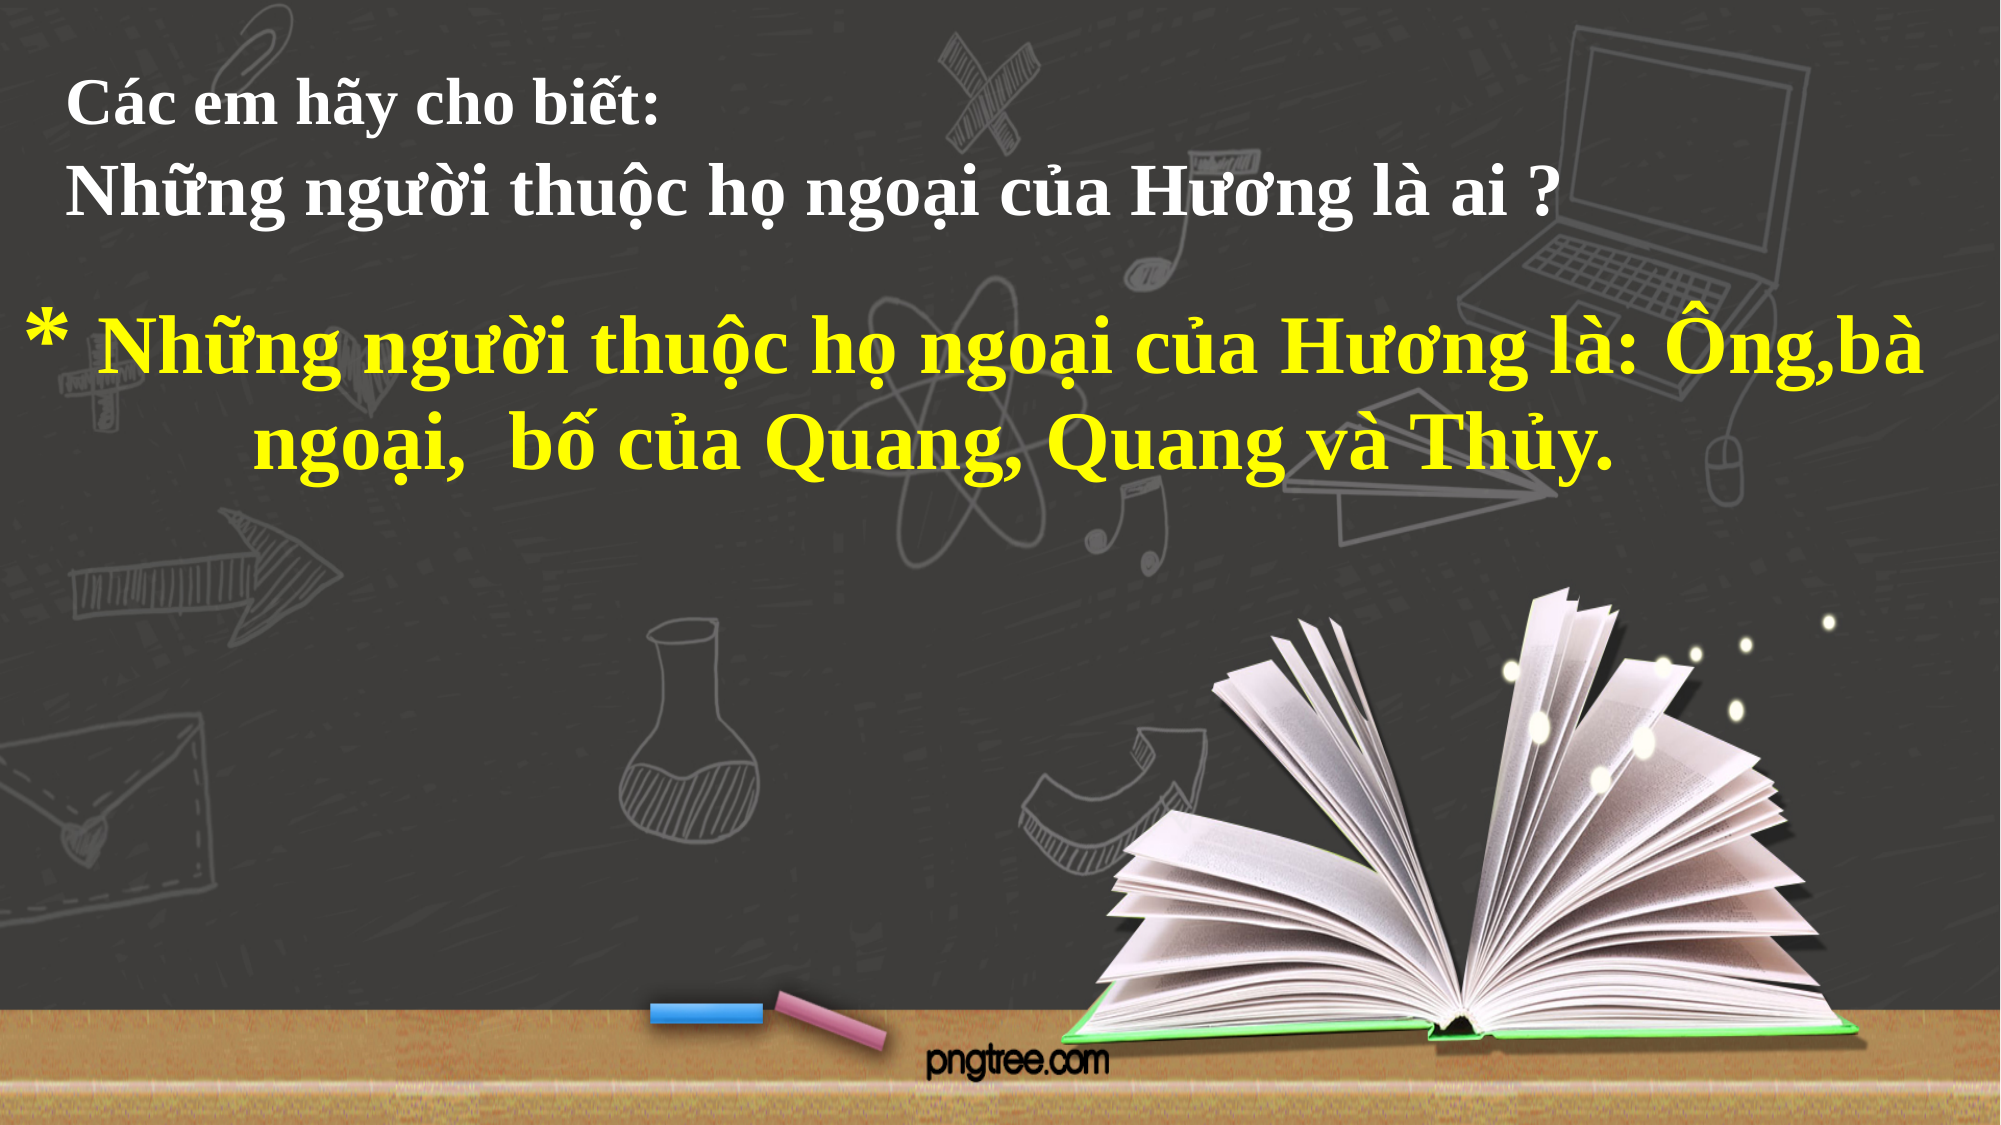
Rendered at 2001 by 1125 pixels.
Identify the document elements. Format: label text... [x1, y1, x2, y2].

picture [0, 0, 2001, 1125]
text_box * Những người thuộc họ ngoại của Hương là: Ông,bà ngoại, bố của Quang, Quang và Thủy. [0, 289, 1967, 602]
list Các em hãy cho biết: Những người thuộc họ ngoại của Hương là ai ? [33, 65, 2000, 304]
